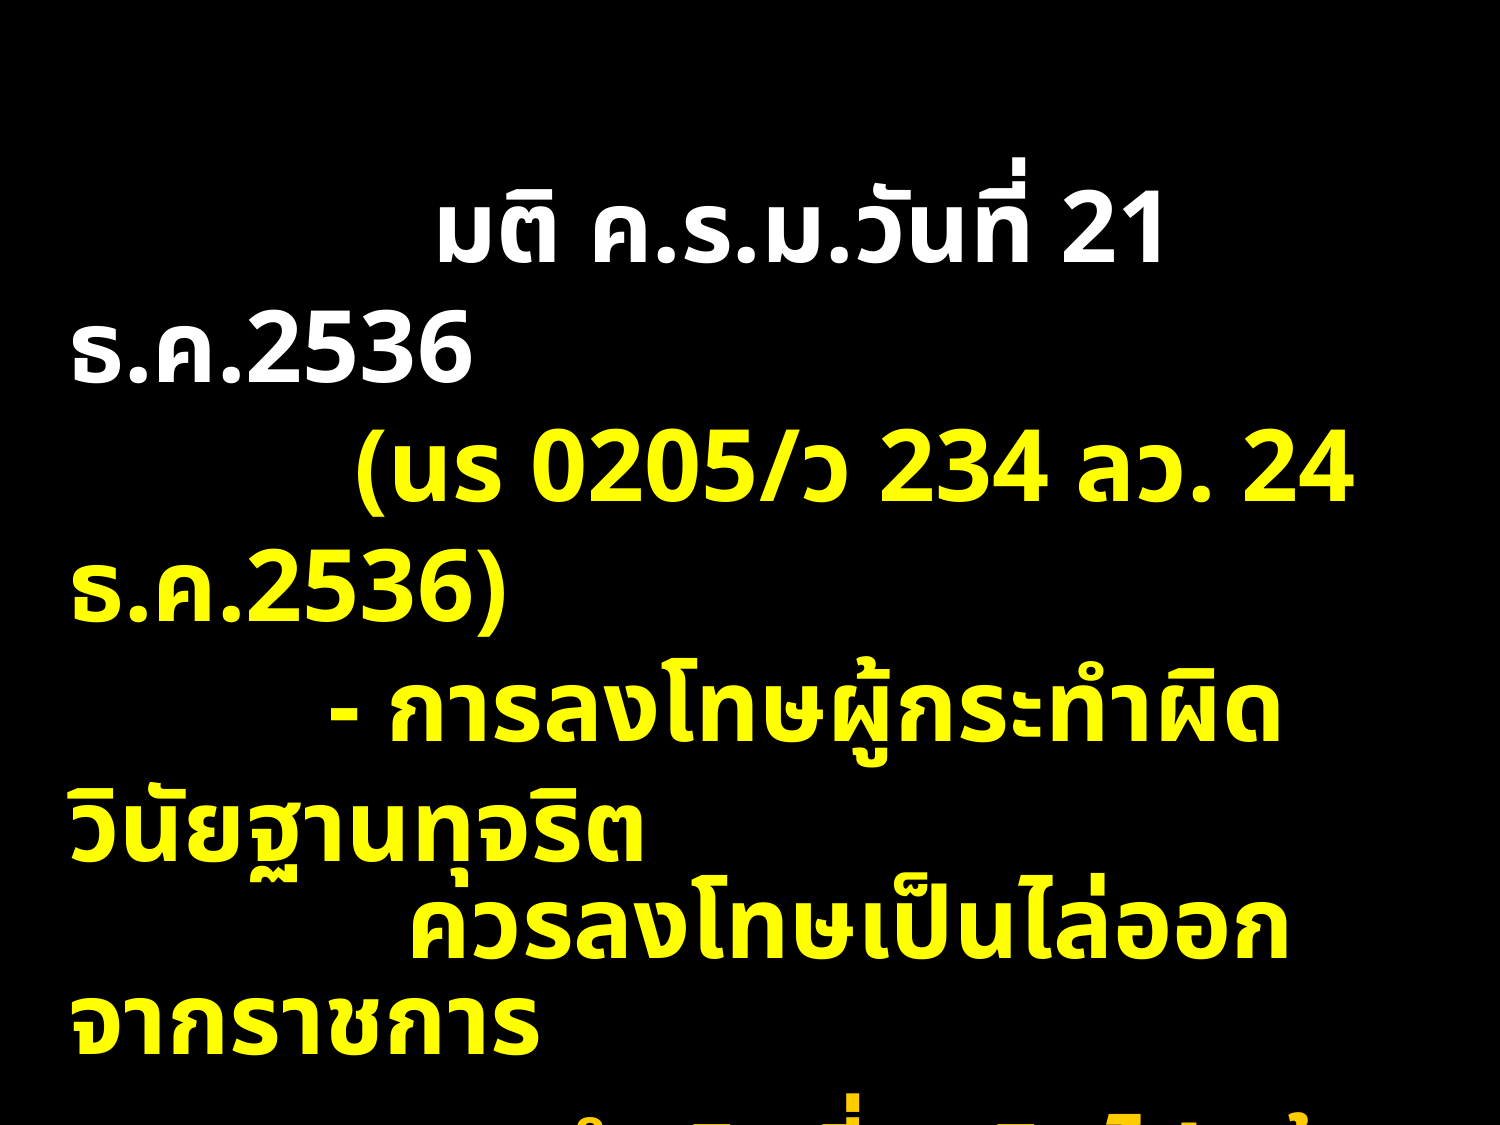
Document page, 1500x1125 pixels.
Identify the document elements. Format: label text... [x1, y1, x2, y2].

text_box มติ ค.ร.ม.วันที่ 21 ธ.ค.2536 (นร 0205/ว 234 ลว. 24 ธ.ค.2536) - การลงโทษผู้กระทำผิดวินัยฐานทุจริต ควรลงโทษเป็นไล่ออกจากราชการ - การนำเงินที่ทุจริตไปแล้วมาคืน หรือ มีเหตุอันควรปรานีอื่นใด ไม่เป็นเหตุ ลดหย่อนโทษเป็นปลดออกจากราชการ [53, 54, 1424, 1125]
